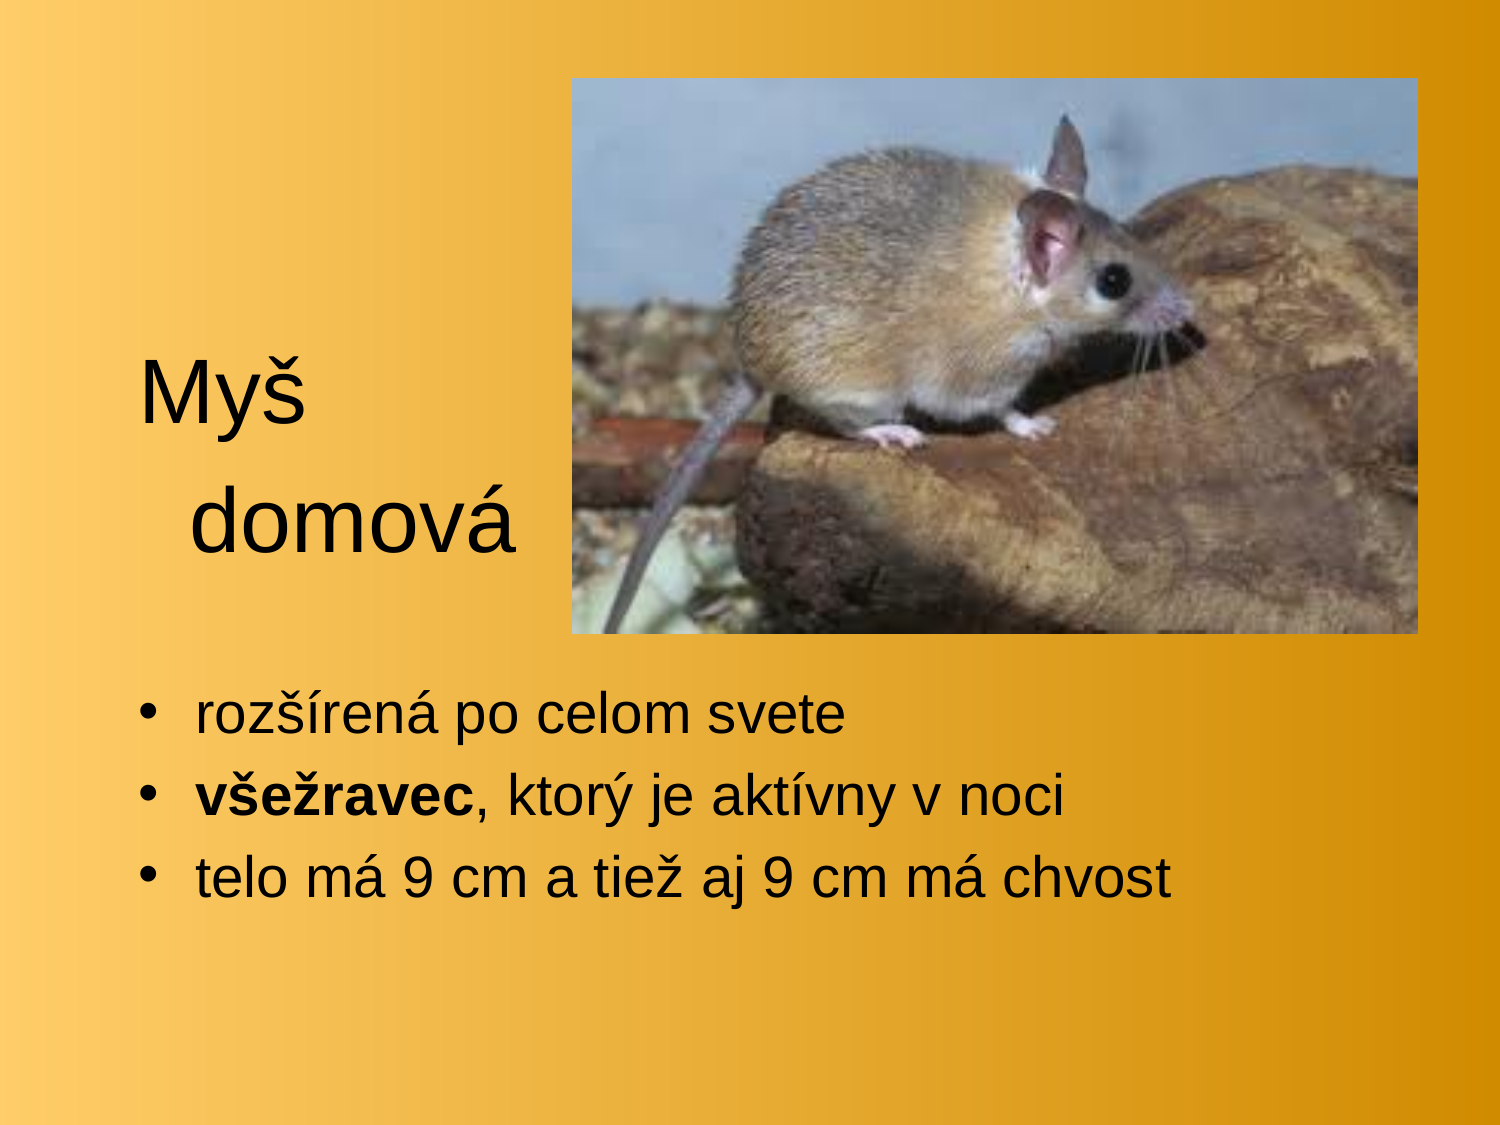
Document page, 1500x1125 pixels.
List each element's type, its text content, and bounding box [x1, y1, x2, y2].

picture [572, 77, 1418, 634]
list Myš domová rozšírená po celom svete všežravec, ktorý je aktívny v noci telo má 9 cm a tiež aj 9 cm má chvost [123, 196, 1412, 1067]
